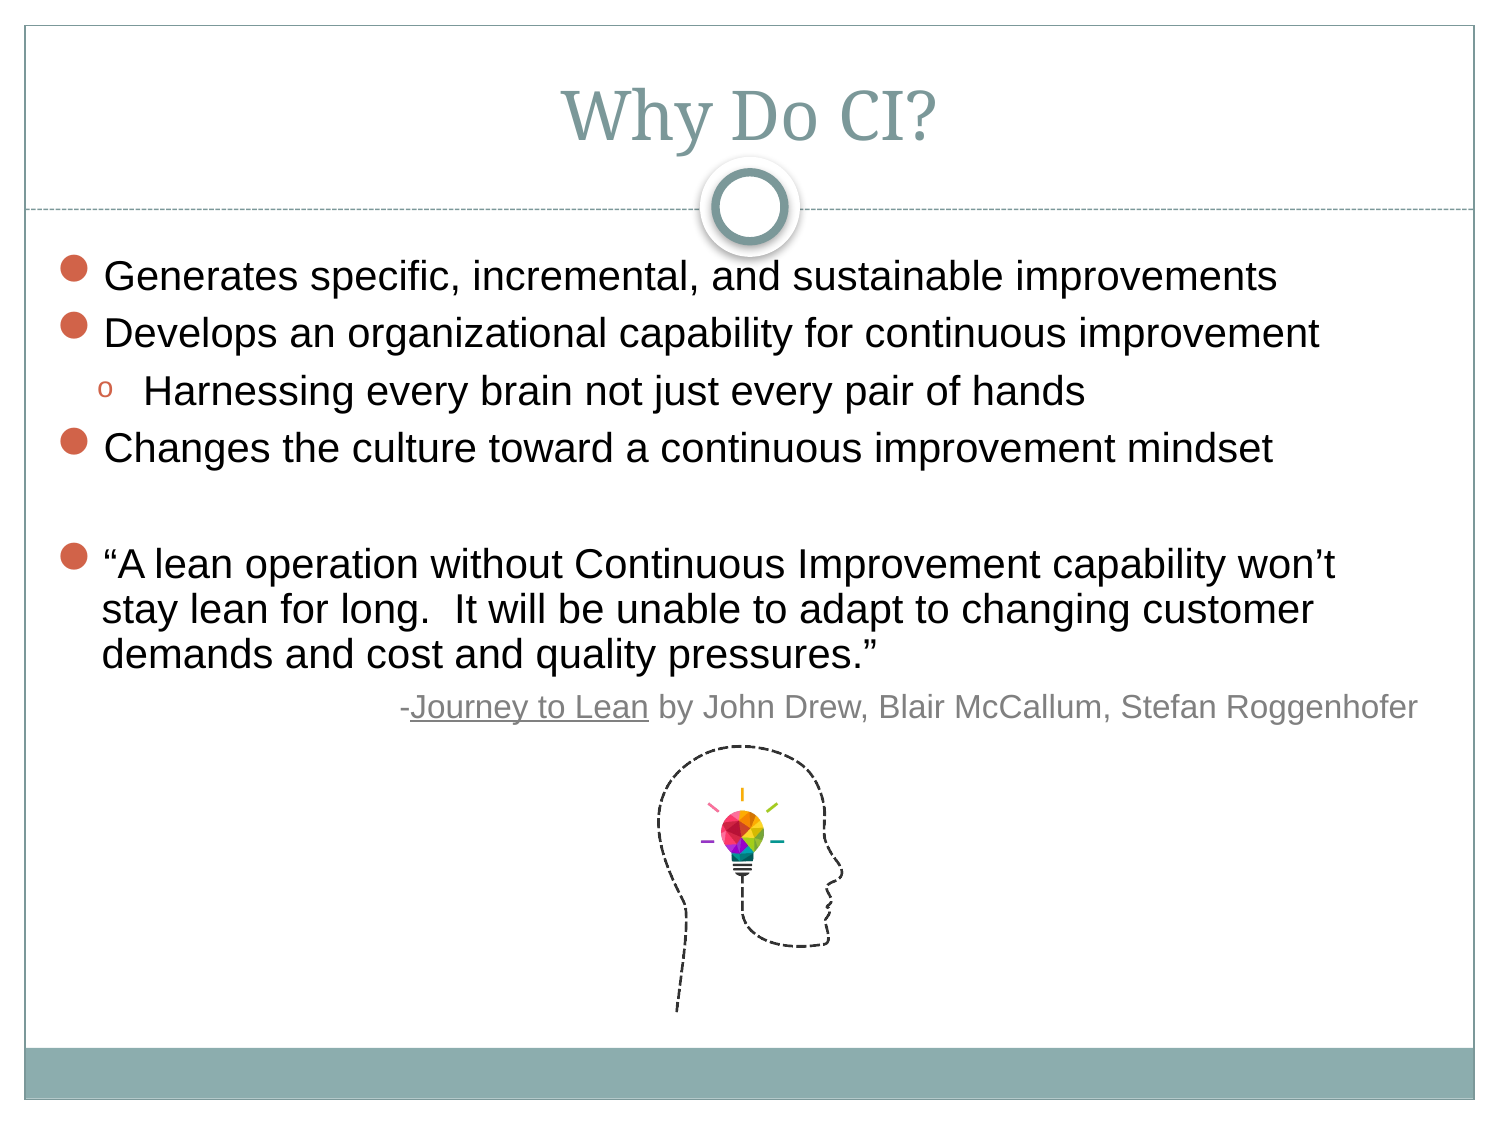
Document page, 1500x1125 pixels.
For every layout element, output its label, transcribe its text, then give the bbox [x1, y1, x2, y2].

list Generates specific, incremental, and sustainable improvements Develops an organizational capability for continuous improvement Harnessing every brain not just every pair of hands Changes the culture toward a continuous improvement mindset “A lean operation without Continuous Improvement capability won’t stay lean for long. It will be unable to adapt to changing customer demands and cost and quality pressures.” -Journey to Lean by John Drew, Blair McCallum, Stefan Roggenhofer [41, 246, 1434, 950]
title Why Do CI? [49, 37, 1450, 162]
picture [590, 695, 910, 1014]
